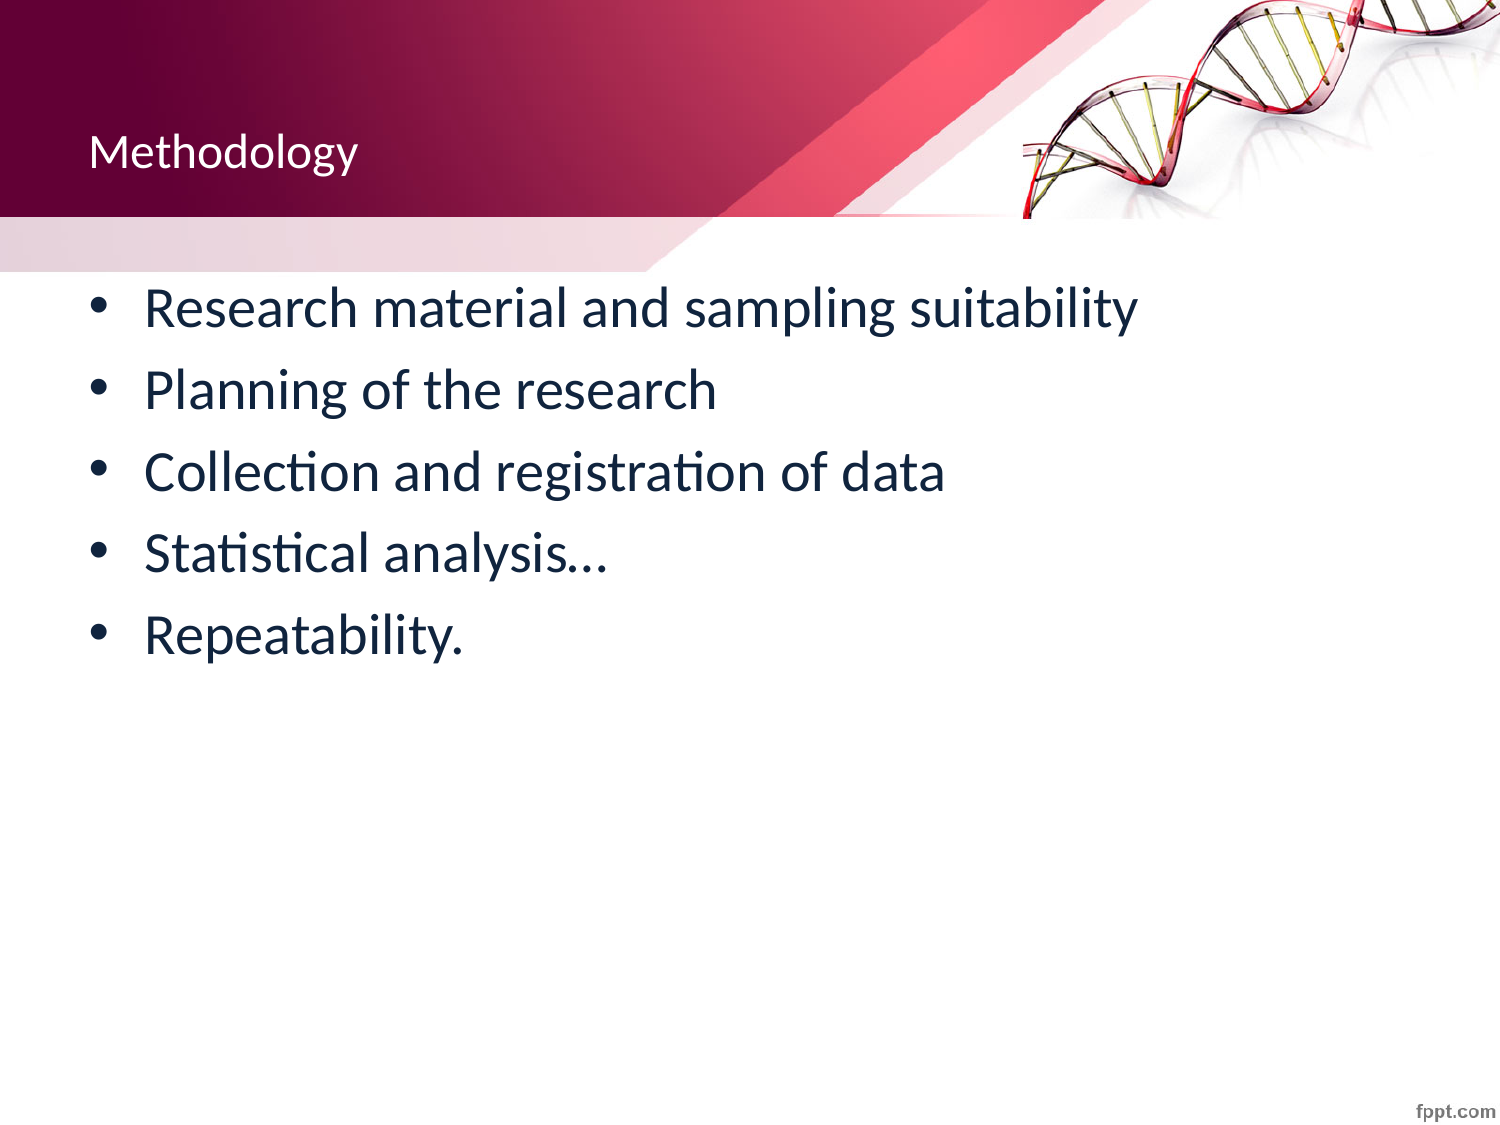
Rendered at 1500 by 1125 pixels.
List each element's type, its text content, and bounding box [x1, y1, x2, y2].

picture [0, 0, 1500, 1125]
title Methodology [73, 111, 1424, 187]
list Research material and sampling suitability Planning of the research Collection and registration of data Statistical analysis… Repeatability. [73, 261, 1424, 905]
